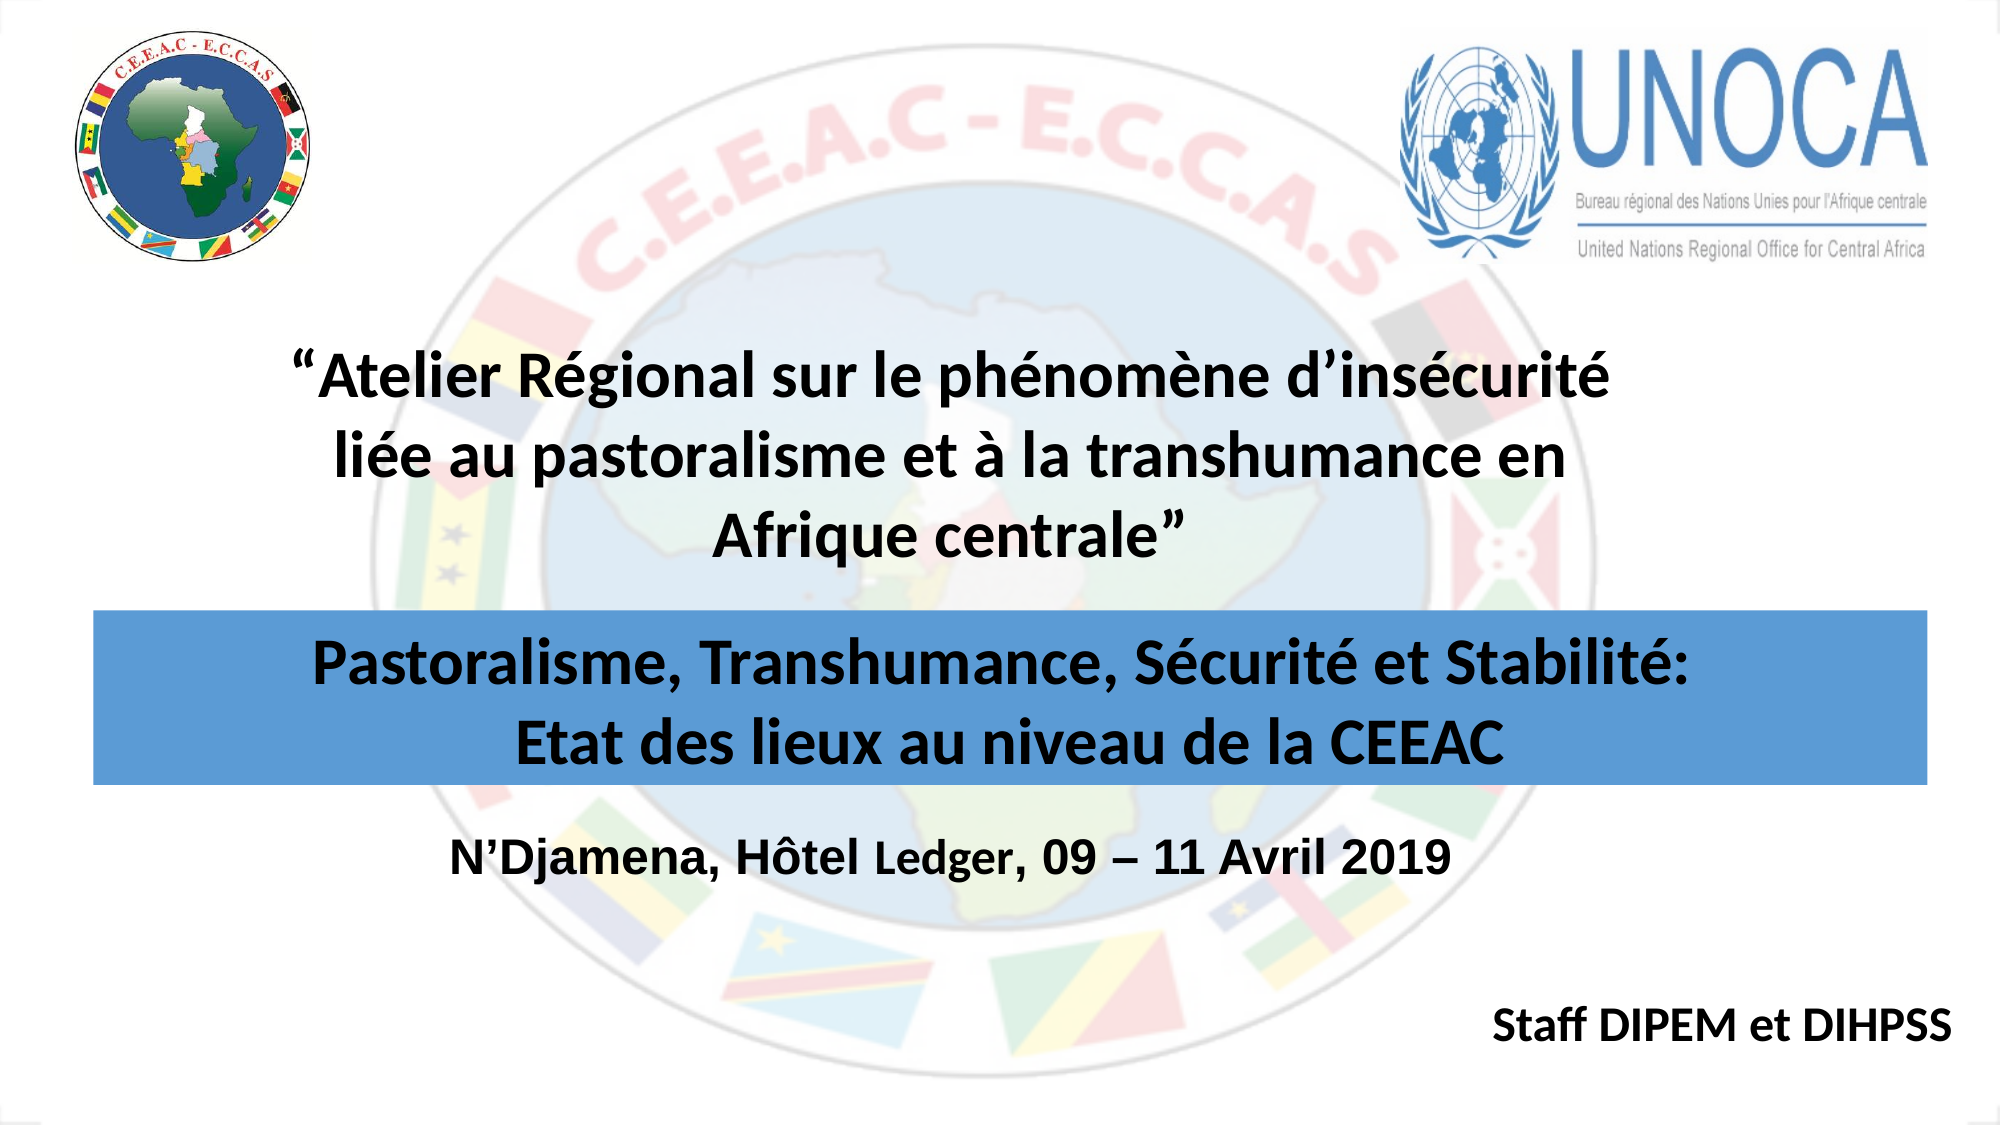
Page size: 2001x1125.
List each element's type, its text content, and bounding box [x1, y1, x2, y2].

picture [72, 27, 312, 264]
text_box “Atelier Régional sur le phénomène d’insécurité liée au pastoralisme et à la transhumance en Afrique centrale” [271, 323, 1631, 578]
picture [1400, 27, 1928, 264]
text_box N’Djamena, Hôtel Ledger, 09 – 11 Avril 2019 [434, 816, 1468, 892]
text_box Staff DIPEM et DIHPSS [1400, 984, 1968, 1059]
text_box Pastoralisme, Transhumance, Sécurité et Stabilité: Etat des lieux au niveau de la CEEAC [93, 610, 1928, 785]
